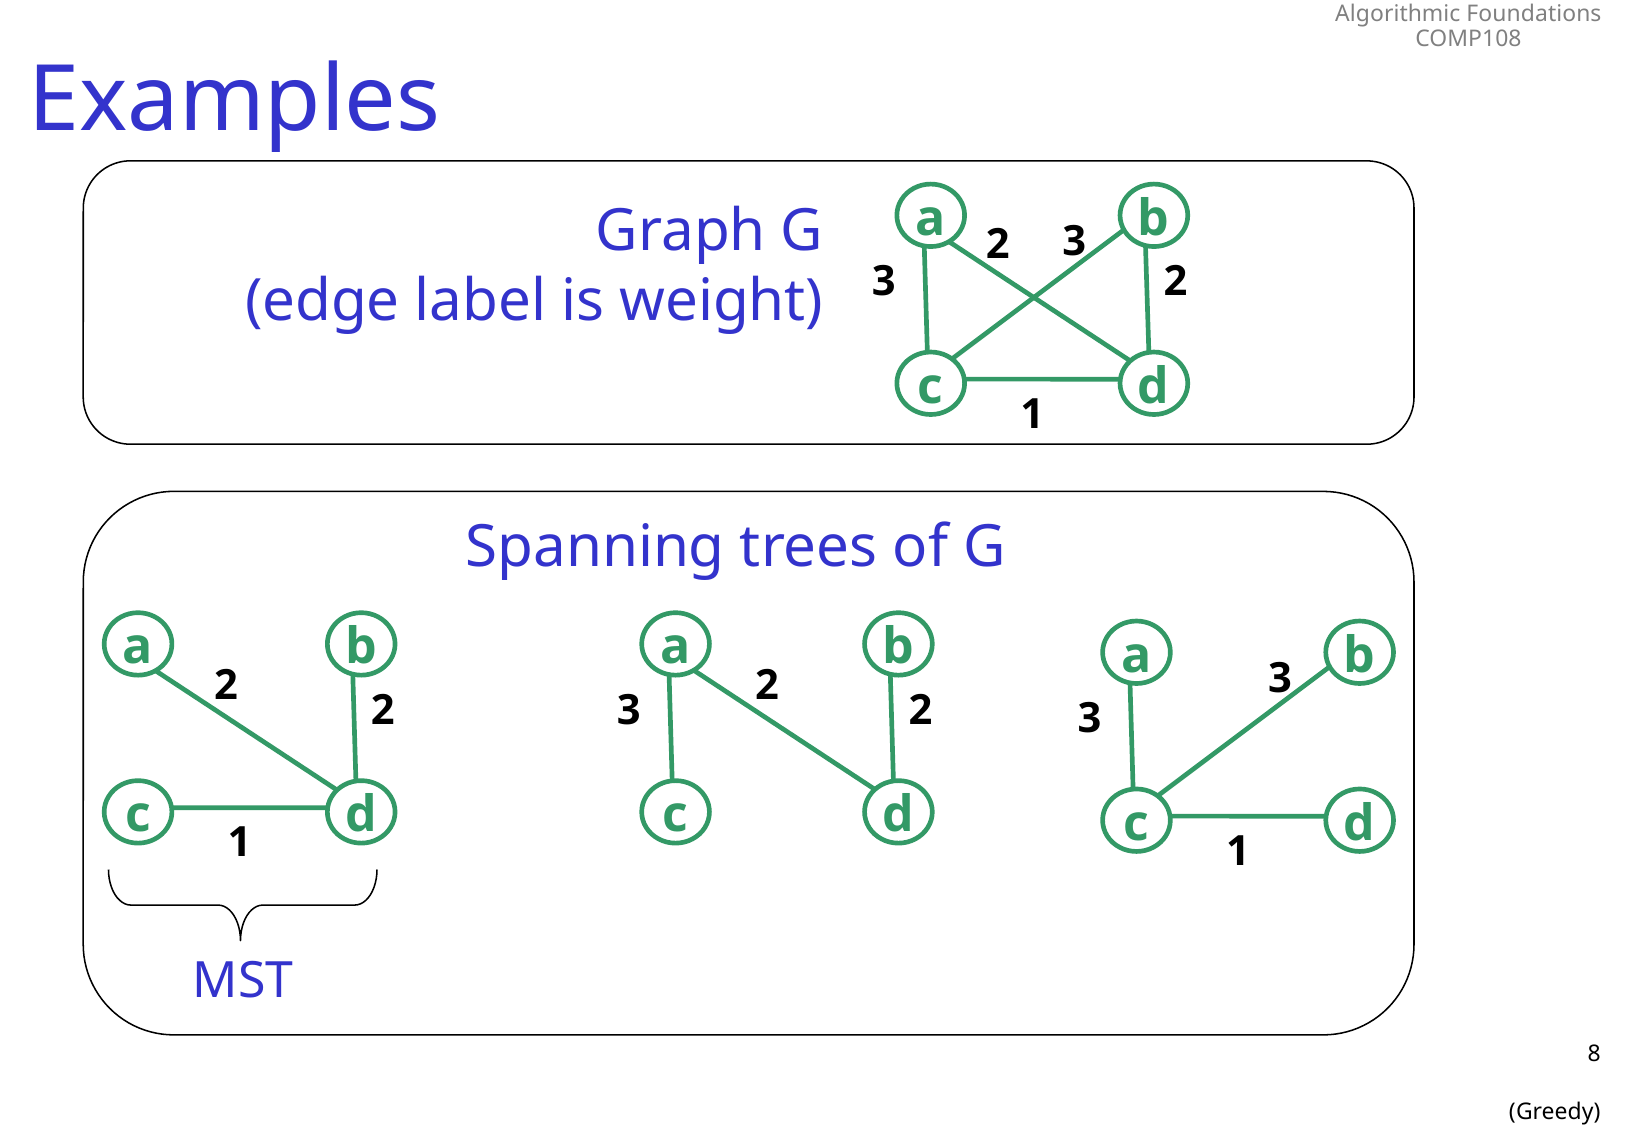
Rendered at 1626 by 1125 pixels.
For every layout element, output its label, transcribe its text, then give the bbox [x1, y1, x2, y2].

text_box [600, 612, 949, 844]
text_box [109, 881, 376, 940]
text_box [1061, 620, 1394, 882]
title Examples [13, 0, 1625, 188]
text_box [83, 491, 1415, 1035]
slide_number 8 (Greedy) [1276, 1030, 1616, 1107]
text_box MST [95, 940, 391, 1016]
text_box [83, 160, 1415, 445]
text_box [103, 612, 412, 874]
